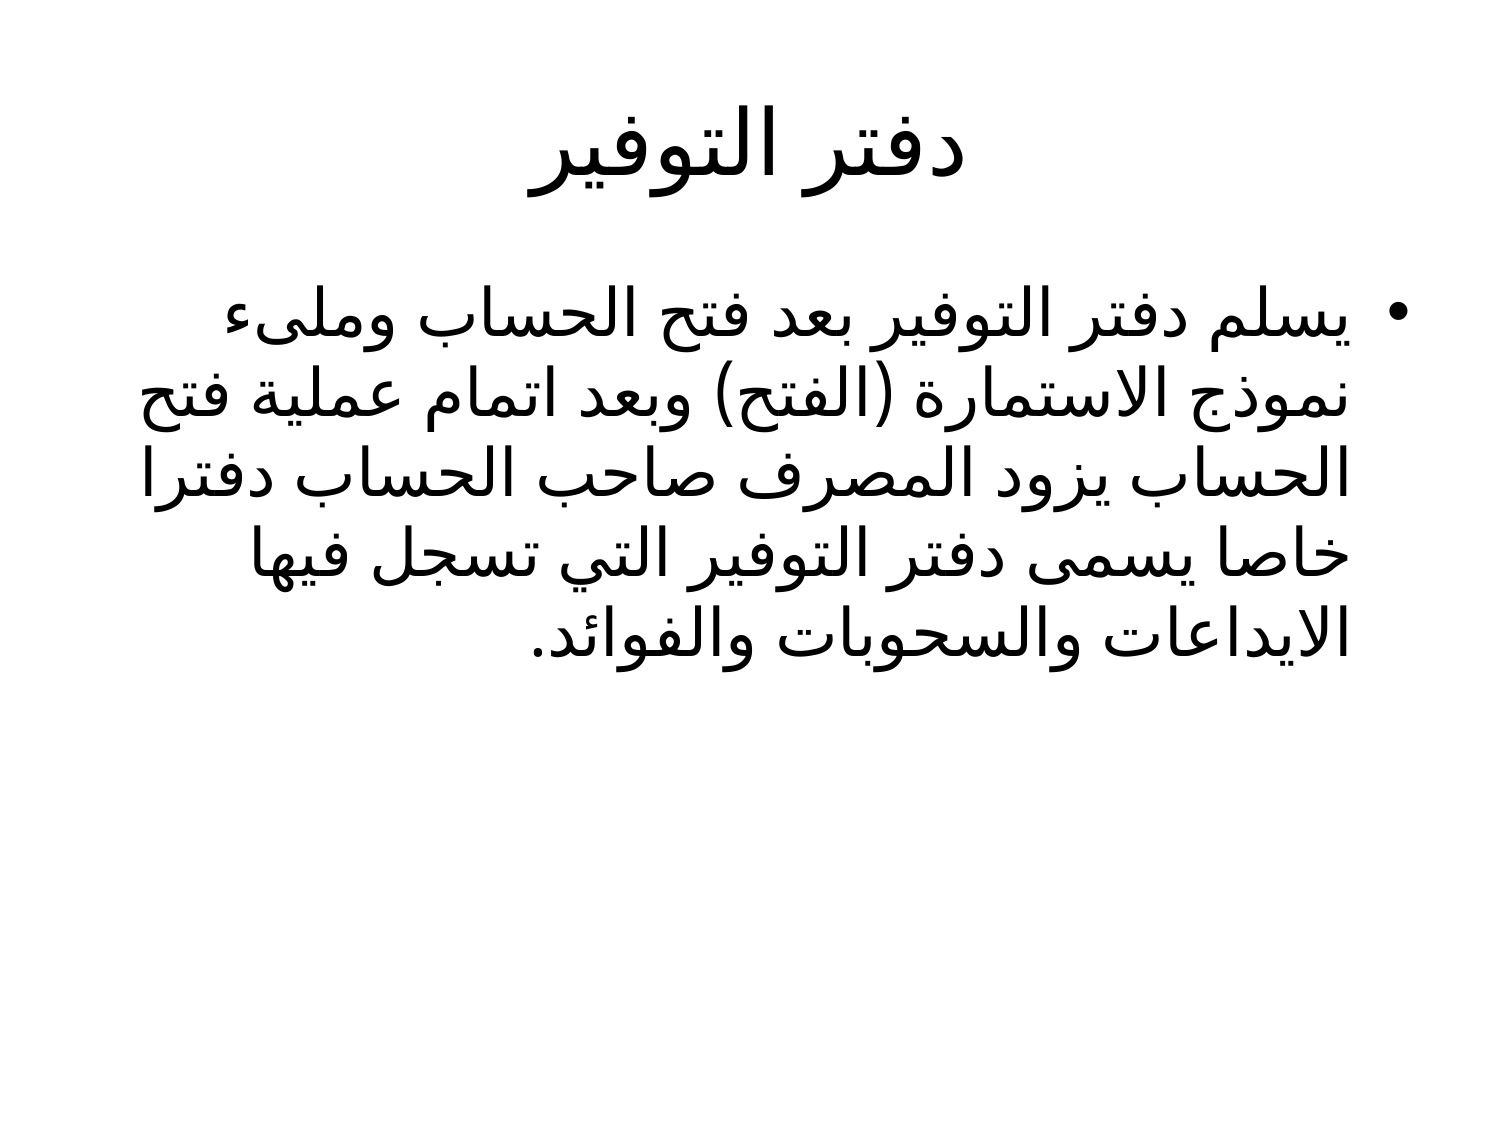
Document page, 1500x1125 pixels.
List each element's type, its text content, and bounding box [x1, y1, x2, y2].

title دفتر التوفير [75, 45, 1425, 233]
list يسلم دفتر التوفير بعد فتح الحساب وملىء نموذج الاستمارة (الفتح) وبعد اتمام عملية فتح الحساب يزود المصرف صاحب الحساب دفترا خاصا يسمى دفتر التوفير التي تسجل فيها الايداعات والسحوبات والفوائد. [75, 262, 1425, 1005]
